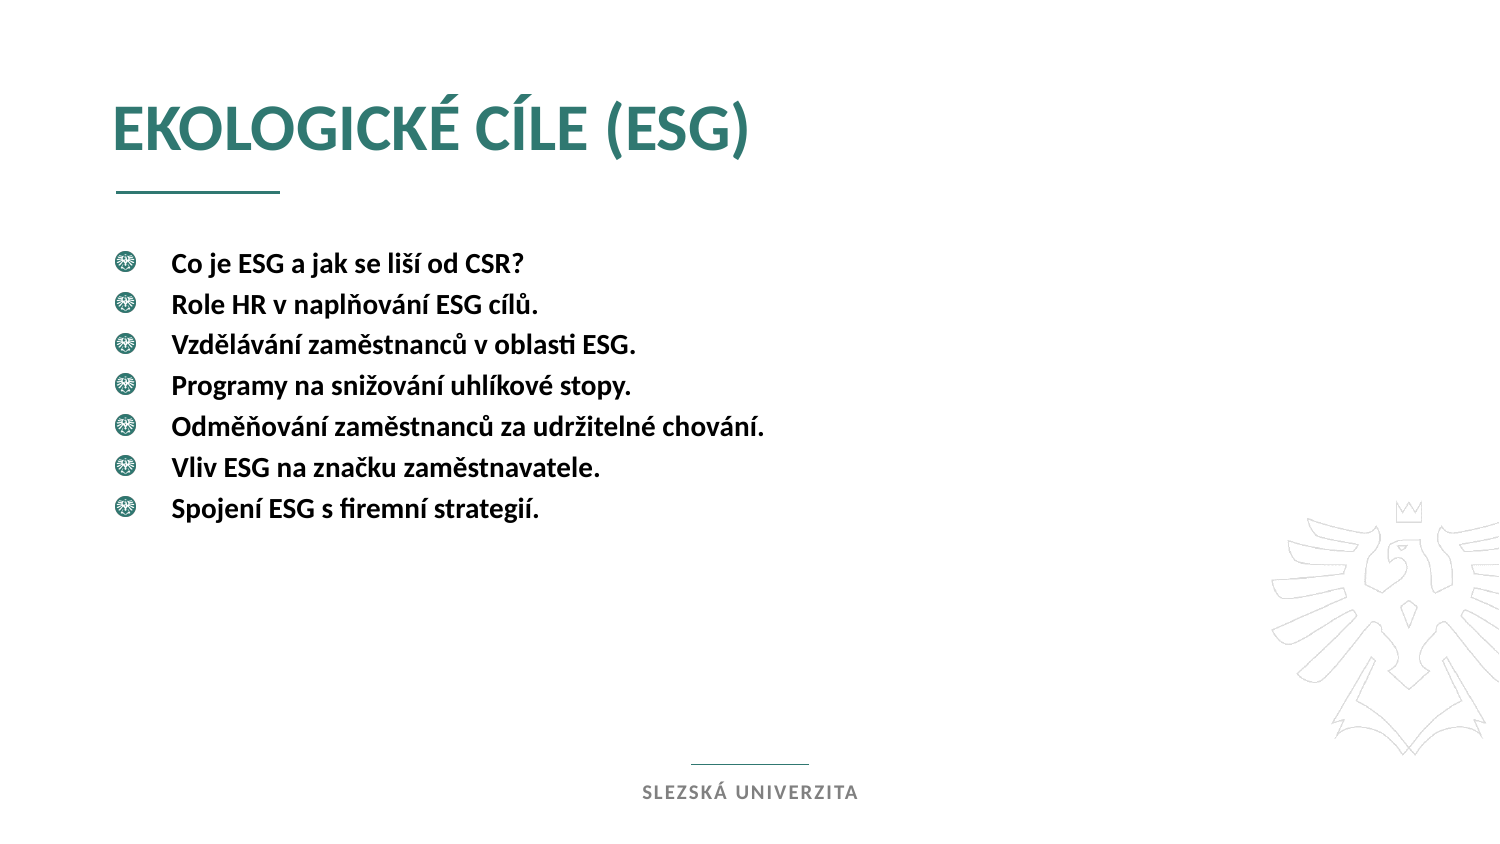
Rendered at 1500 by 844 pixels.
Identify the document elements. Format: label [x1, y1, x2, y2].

text_box [623, 764, 877, 812]
picture [0, 0, 1500, 792]
